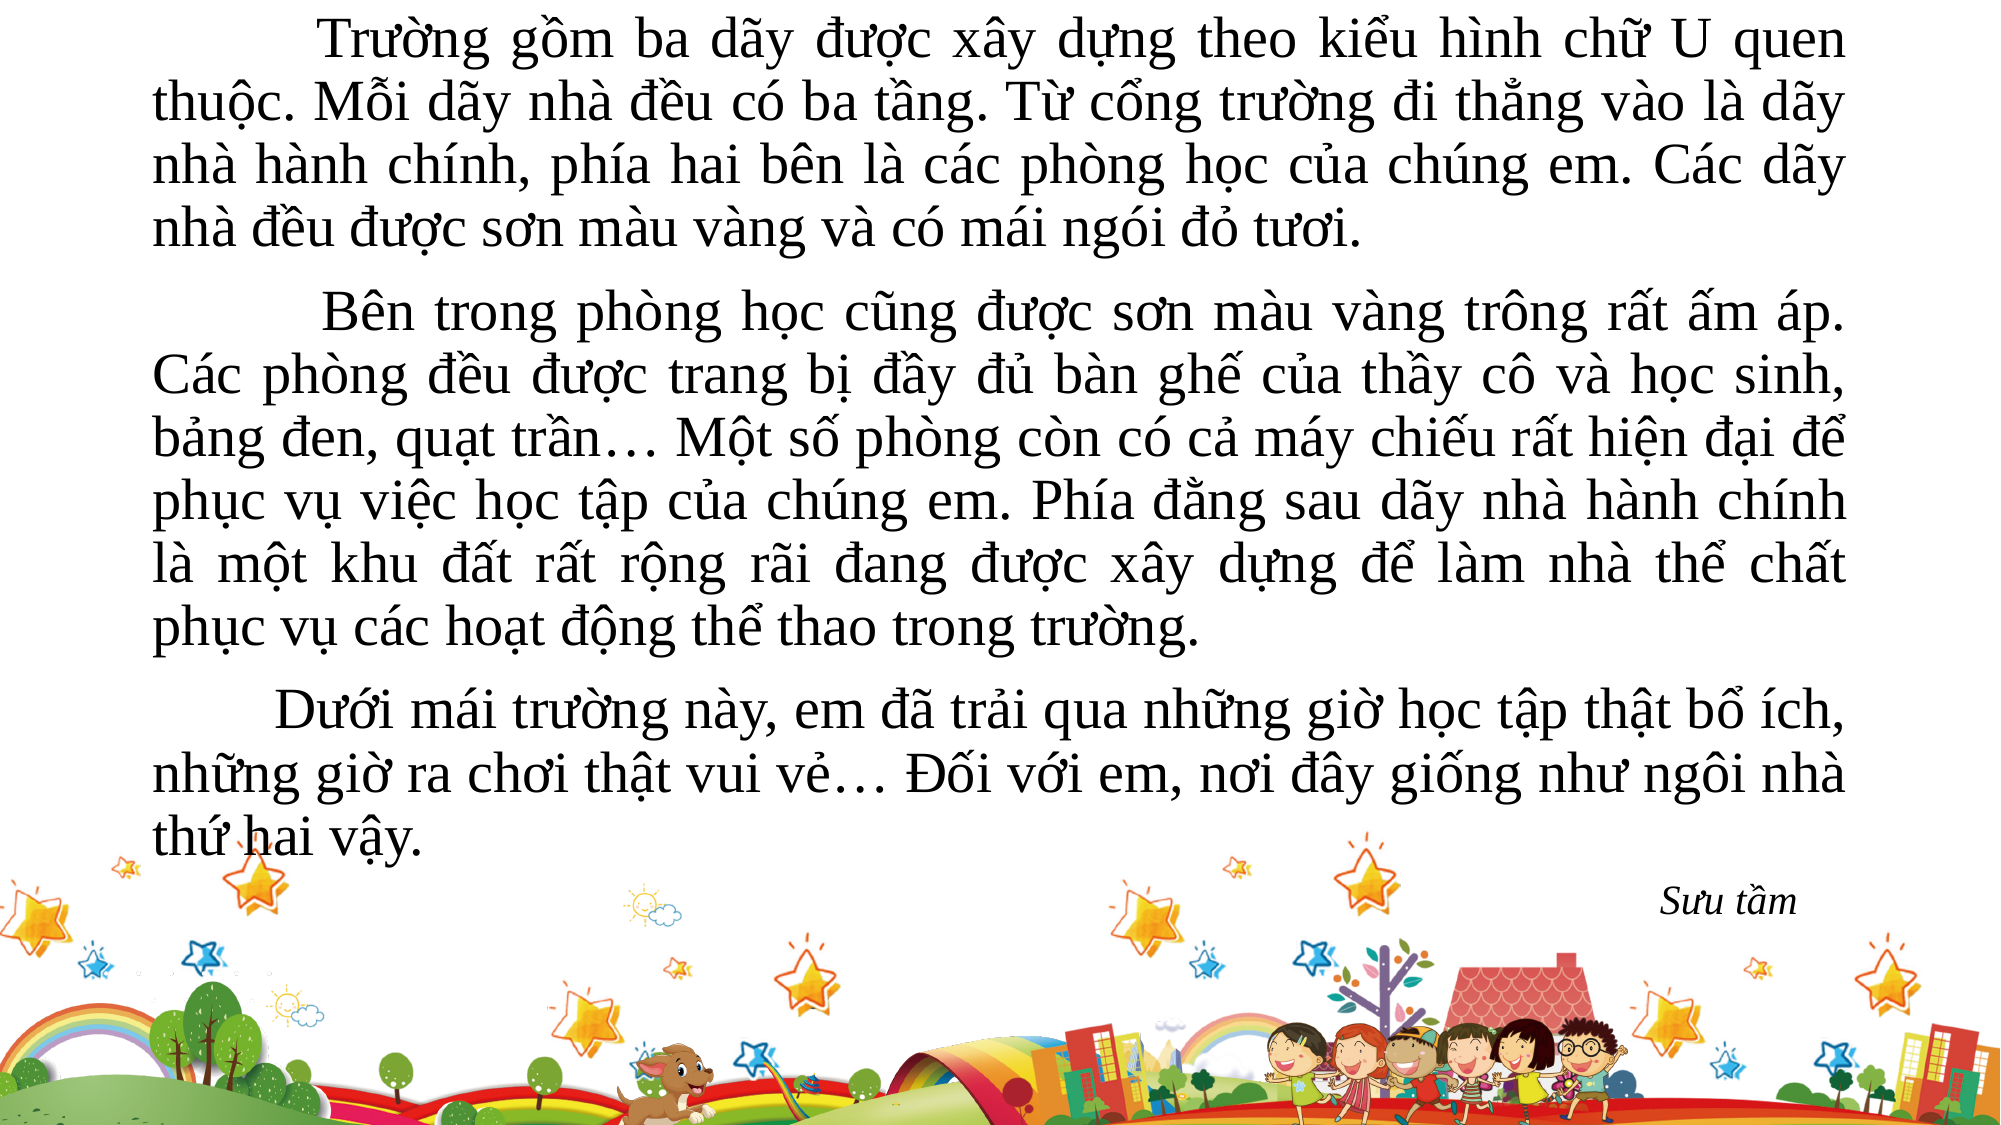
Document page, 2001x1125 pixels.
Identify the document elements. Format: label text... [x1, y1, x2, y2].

picture [0, 828, 2000, 1125]
list Trường gồm ba dãy được xây dựng theo kiểu hình chữ U quen thuộc. Mỗi dãy nhà đều có ba tầng. Từ cổng trường đi thẳng vào là dãy nhà hành chính, phía hai bên là các phòng học của chúng em. Các dãy nhà đều được sơn màu vàng và có mái ngói đỏ tươi. Bên trong phòng học cũng được sơn màu vàng trông rất ấm áp. Các phòng đều được trang bị đầy đủ bàn ghế của thầy cô và học sinh, bảng đen, quạt trần… Một số phòng còn có cả máy chiếu rất hiện đại để phục vụ việc học tập của chúng em. Phía đằng sau dãy nhà hành chính là một khu đất rất rộng rãi đang được xây dựng để làm nhà thể chất phục vụ các hoạt động thể thao trong trường. Dưới mái trường này, em đã trải qua những giờ học tập thật bổ ích, những giờ ra chơi thật vui vẻ… Đối với em, nơi đây giống như ngôi nhà thứ hai vậy. [137, 0, 1863, 828]
